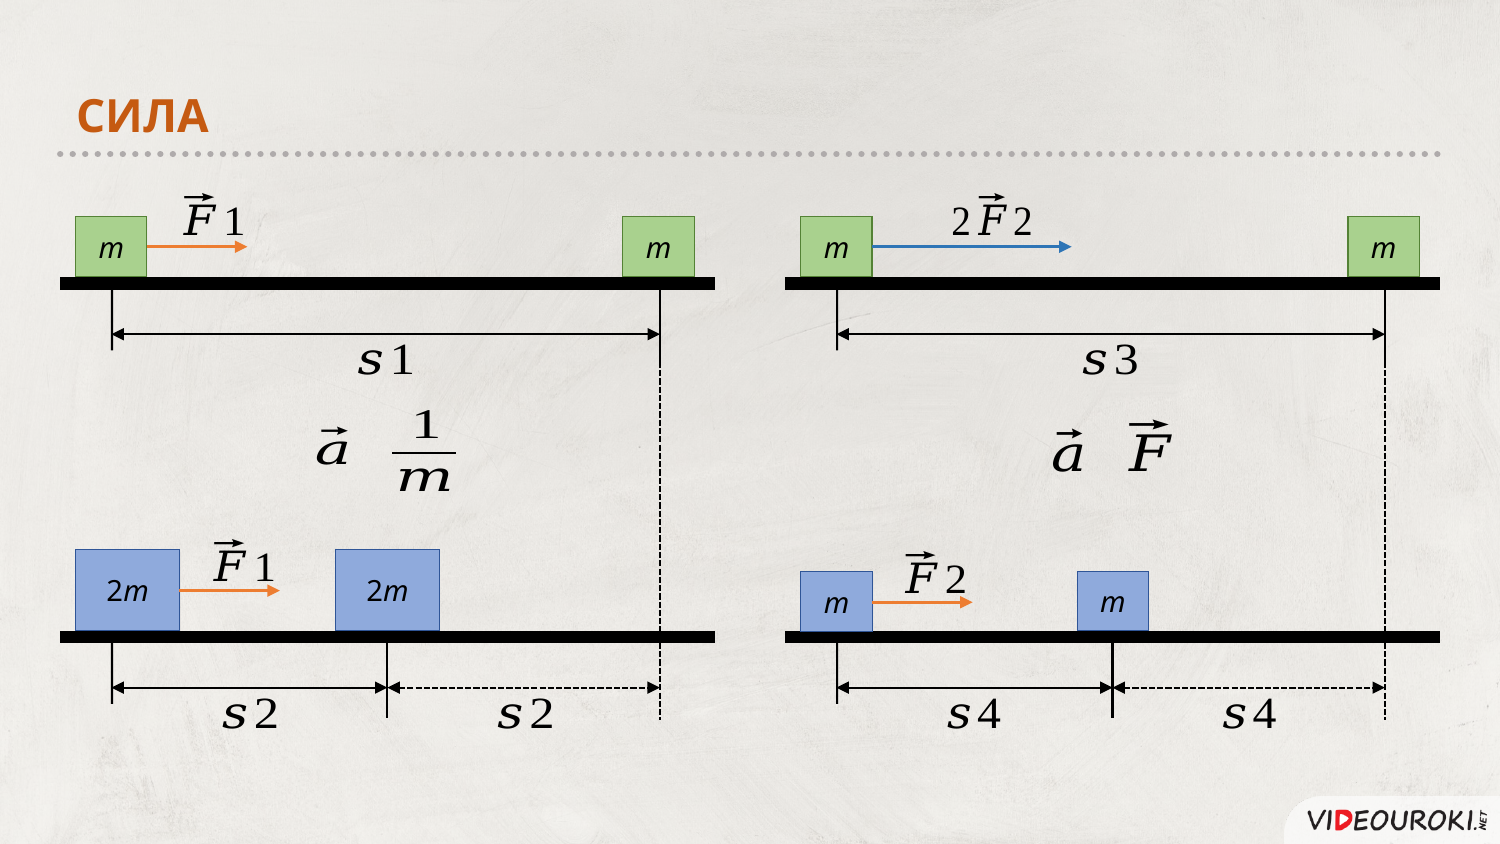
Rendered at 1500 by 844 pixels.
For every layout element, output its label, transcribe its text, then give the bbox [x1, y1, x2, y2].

text_box m [1077, 571, 1149, 631]
text_box m [800, 571, 873, 632]
text_box m [800, 216, 873, 277]
text_box m [1347, 216, 1420, 277]
text_box m [75, 216, 147, 277]
picture [0, 0, 1500, 844]
text_box m [622, 216, 695, 277]
text_box 2m [335, 549, 440, 631]
text_box 2m [75, 549, 180, 631]
text_box СИЛА [61, 63, 224, 149]
